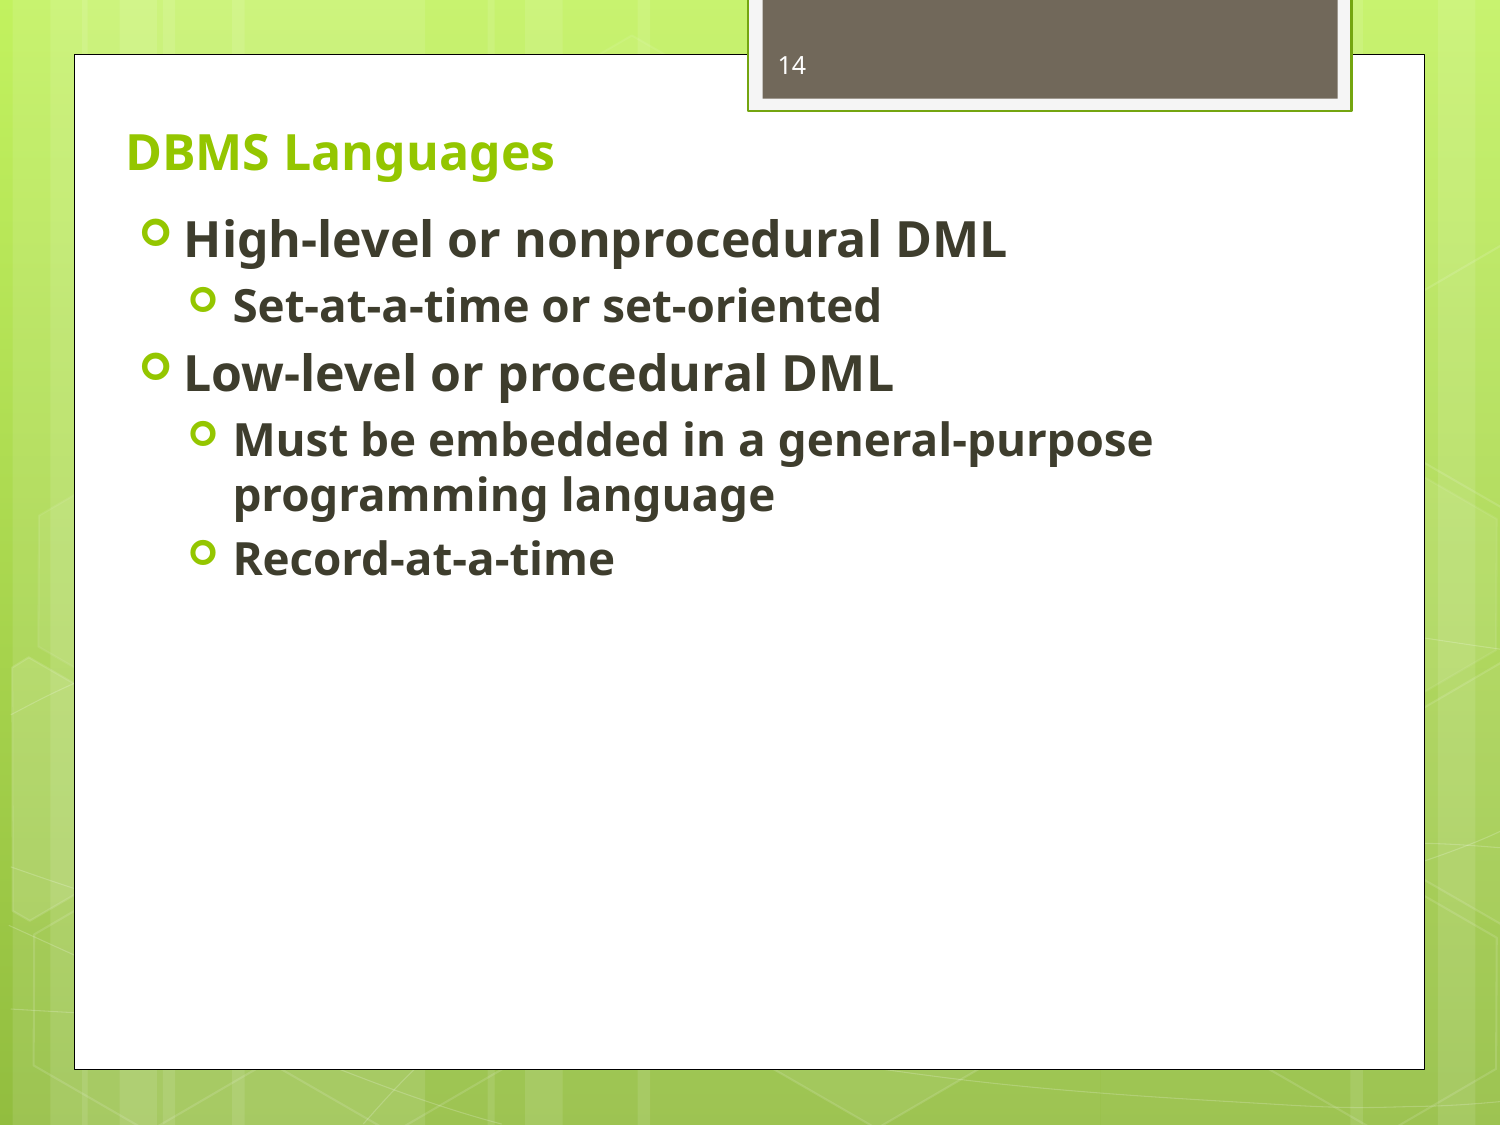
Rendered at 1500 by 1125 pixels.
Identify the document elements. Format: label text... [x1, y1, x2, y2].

slide_number 14 [762, 36, 982, 97]
title DBMS Languages [110, 75, 1263, 188]
footer [849, 1037, 1425, 1098]
list High-level or nonprocedural DML Set-at-a-time or set-oriented Low-level or procedural DML Must be embedded in a general-purpose programming language Record-at-a-time [112, 200, 1400, 1063]
